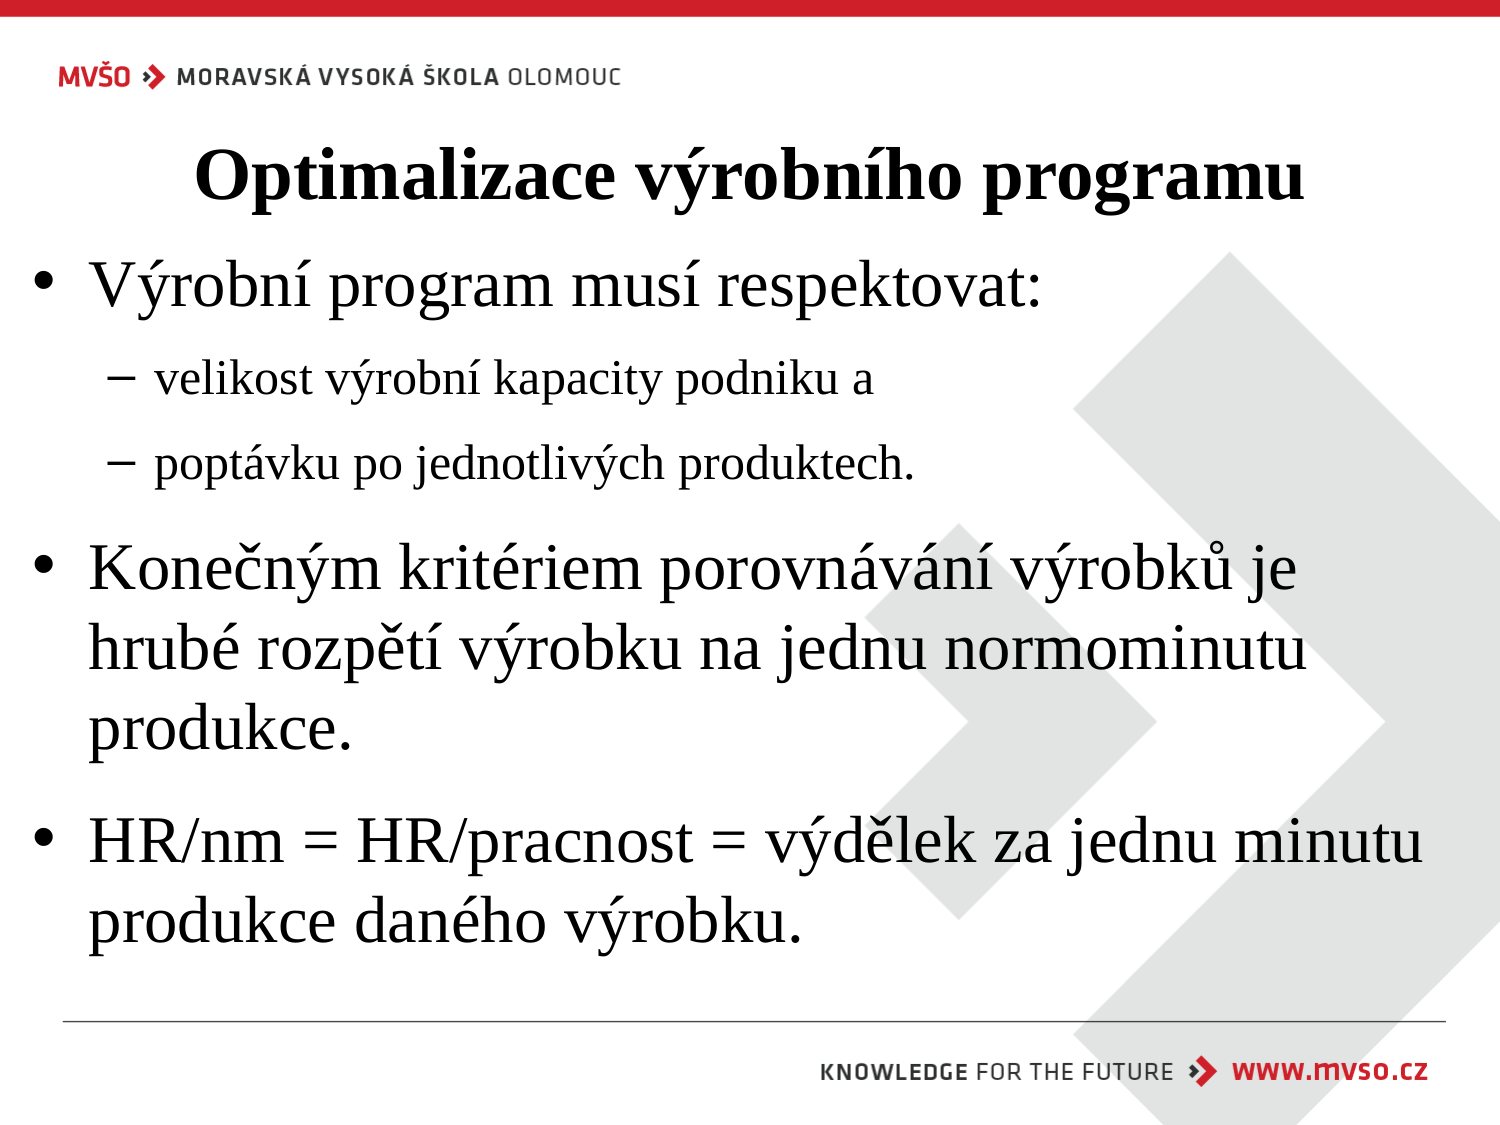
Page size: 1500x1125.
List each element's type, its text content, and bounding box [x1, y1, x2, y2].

title Optimalizace výrobního programu [75, 106, 1425, 232]
picture [0, 0, 1500, 1125]
list Výrobní program musí respektovat: velikost výrobní kapacity podniku a poptávku po jednotlivých produktech. Konečným kritériem porovnávání výrobků je hrubé rozpětí výrobku na jednu normominutu produkce. HR/nm = HR/pracnost = výdělek za jednu minutu produkce daného výrobku. [17, 232, 1459, 1005]
